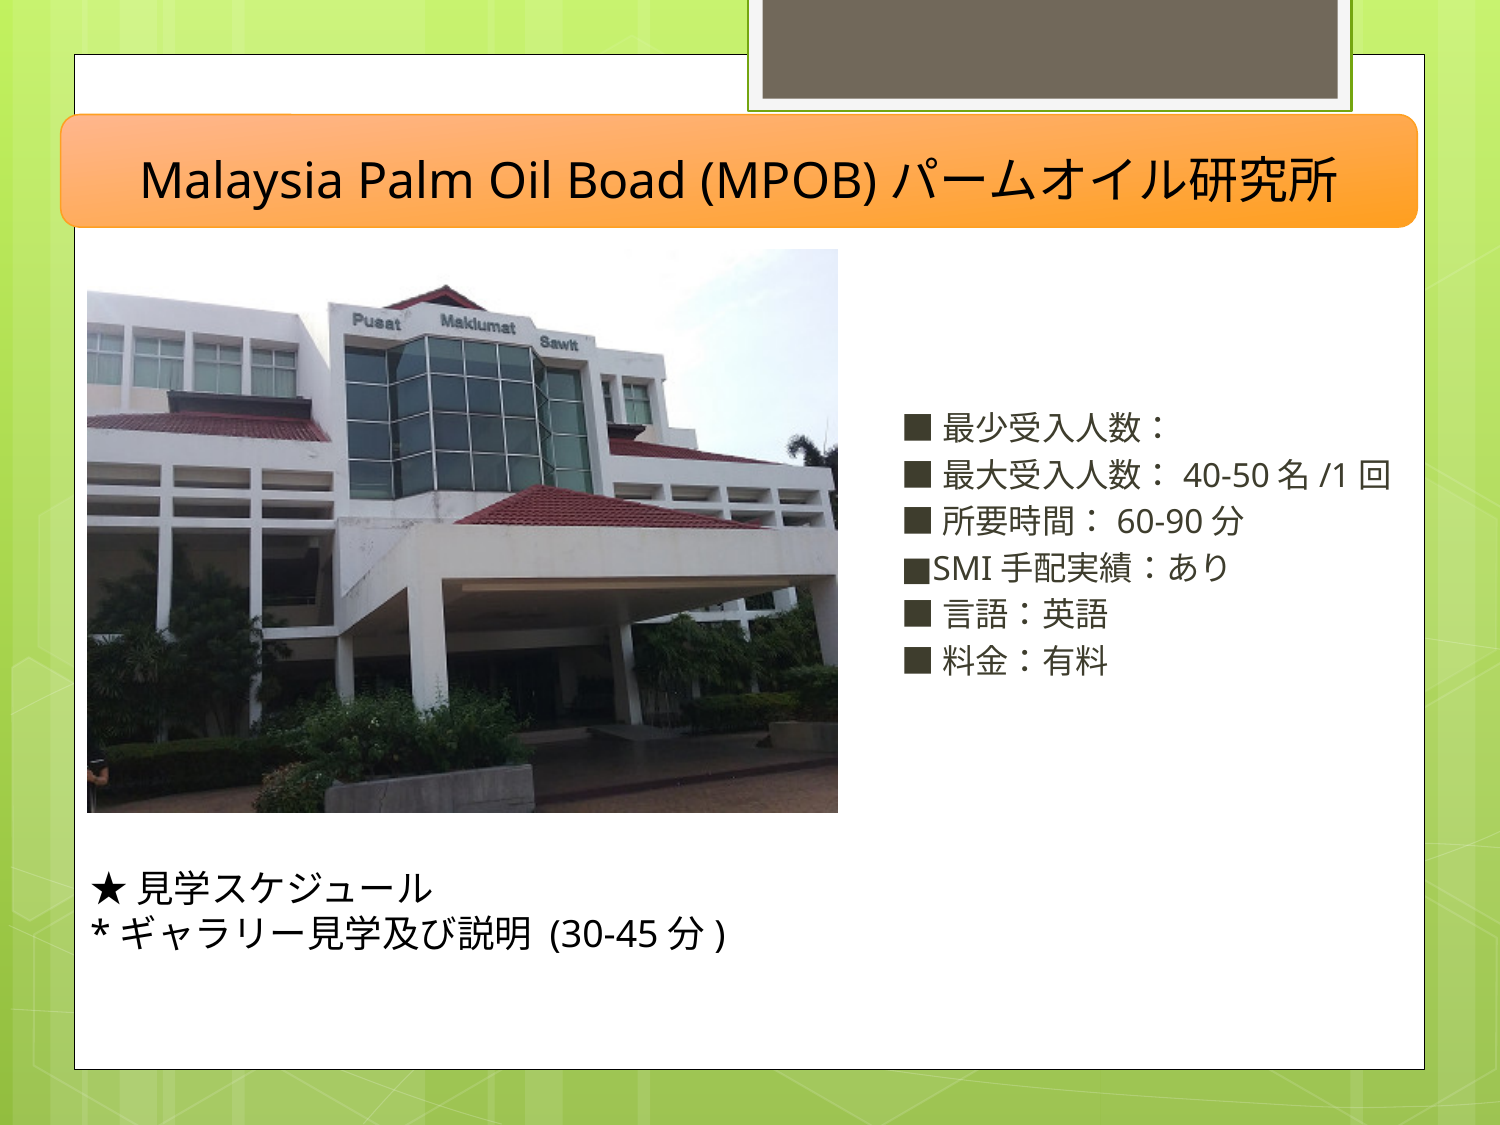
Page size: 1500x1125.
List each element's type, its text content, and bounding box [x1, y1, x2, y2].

picture [87, 249, 838, 813]
text_box Malaysia Palm Oil Boad (MPOB)パームオイル研究所 [59, 113, 1419, 228]
title ★見学スケジュール *ギャラリー見学及び説明 (30-45分) [75, 837, 1175, 963]
list ■最少受入人数： ■最大受入人数：40-50名/1回 ■所要時間：60-90分 ■SMI手配実績：あり ■言語：英語 ■料金：有料 [875, 399, 1438, 976]
